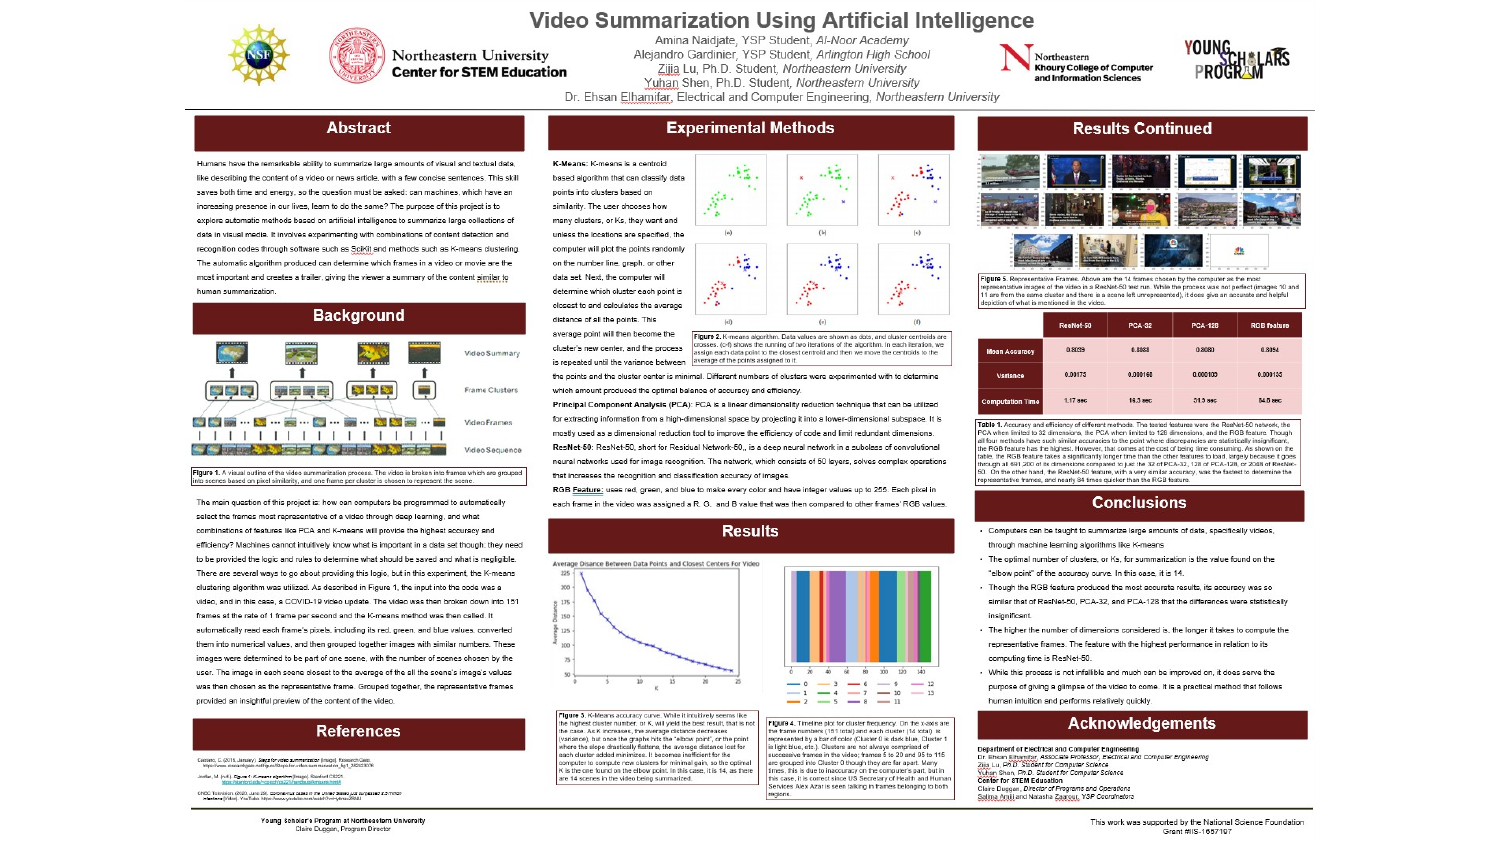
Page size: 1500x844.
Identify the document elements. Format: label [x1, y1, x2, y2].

picture [185, 0, 1315, 844]
